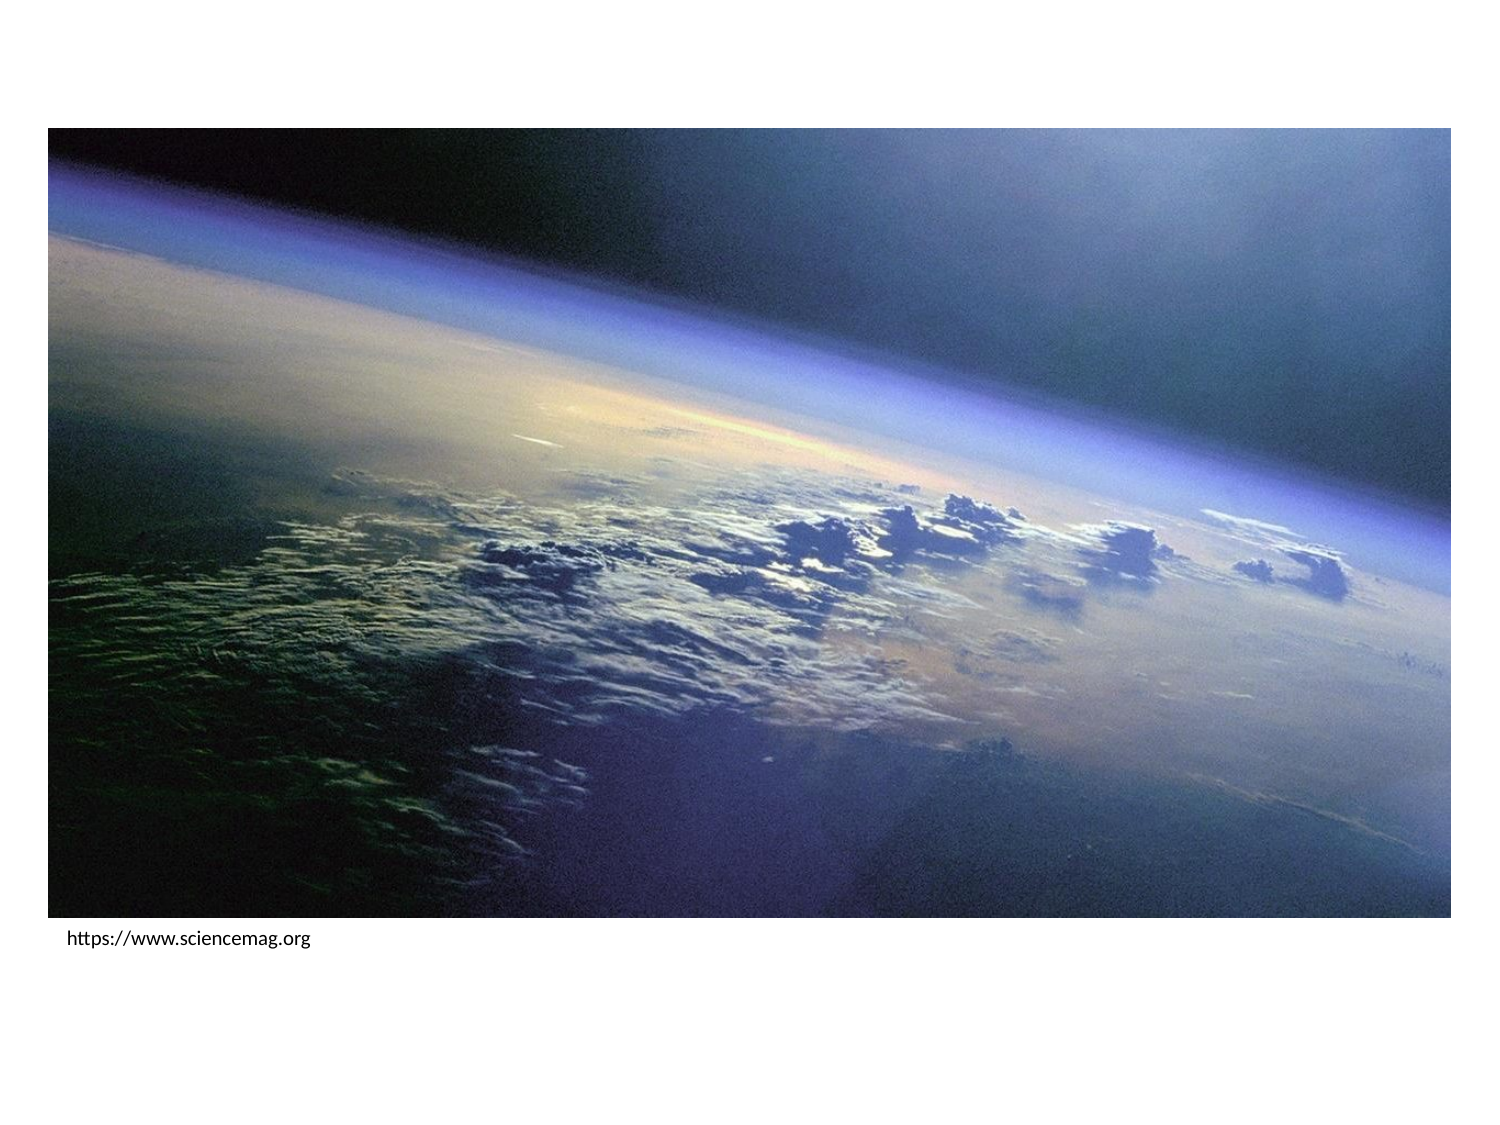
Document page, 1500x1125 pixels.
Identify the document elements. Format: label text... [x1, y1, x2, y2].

text_box https://www.sciencemag.org [52, 918, 326, 957]
picture [48, 128, 1451, 918]
